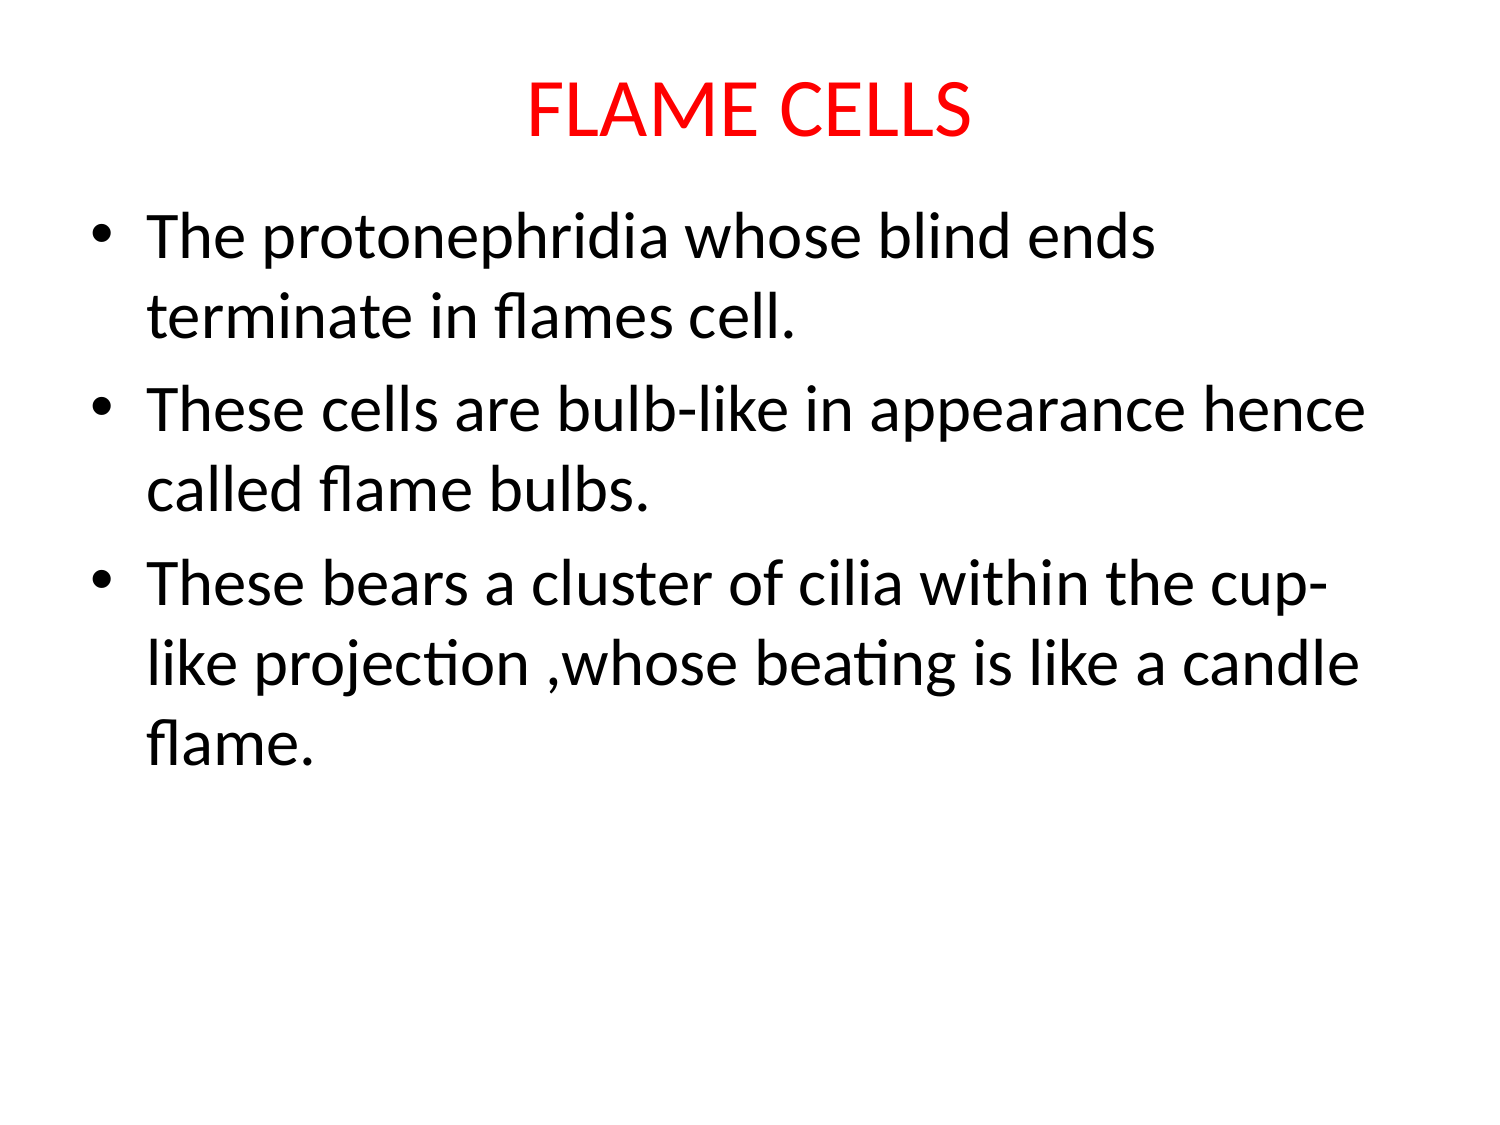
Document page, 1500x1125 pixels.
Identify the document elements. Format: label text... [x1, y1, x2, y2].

title FLAME CELLS [75, 45, 1425, 161]
list The protonephridia whose blind ends terminate in flames cell. These cells are bulb-like in appearance hence called flame bulbs. These bears a cluster of cilia within the cup-like projection ,whose beating is like a candle flame. [75, 184, 1425, 1035]
